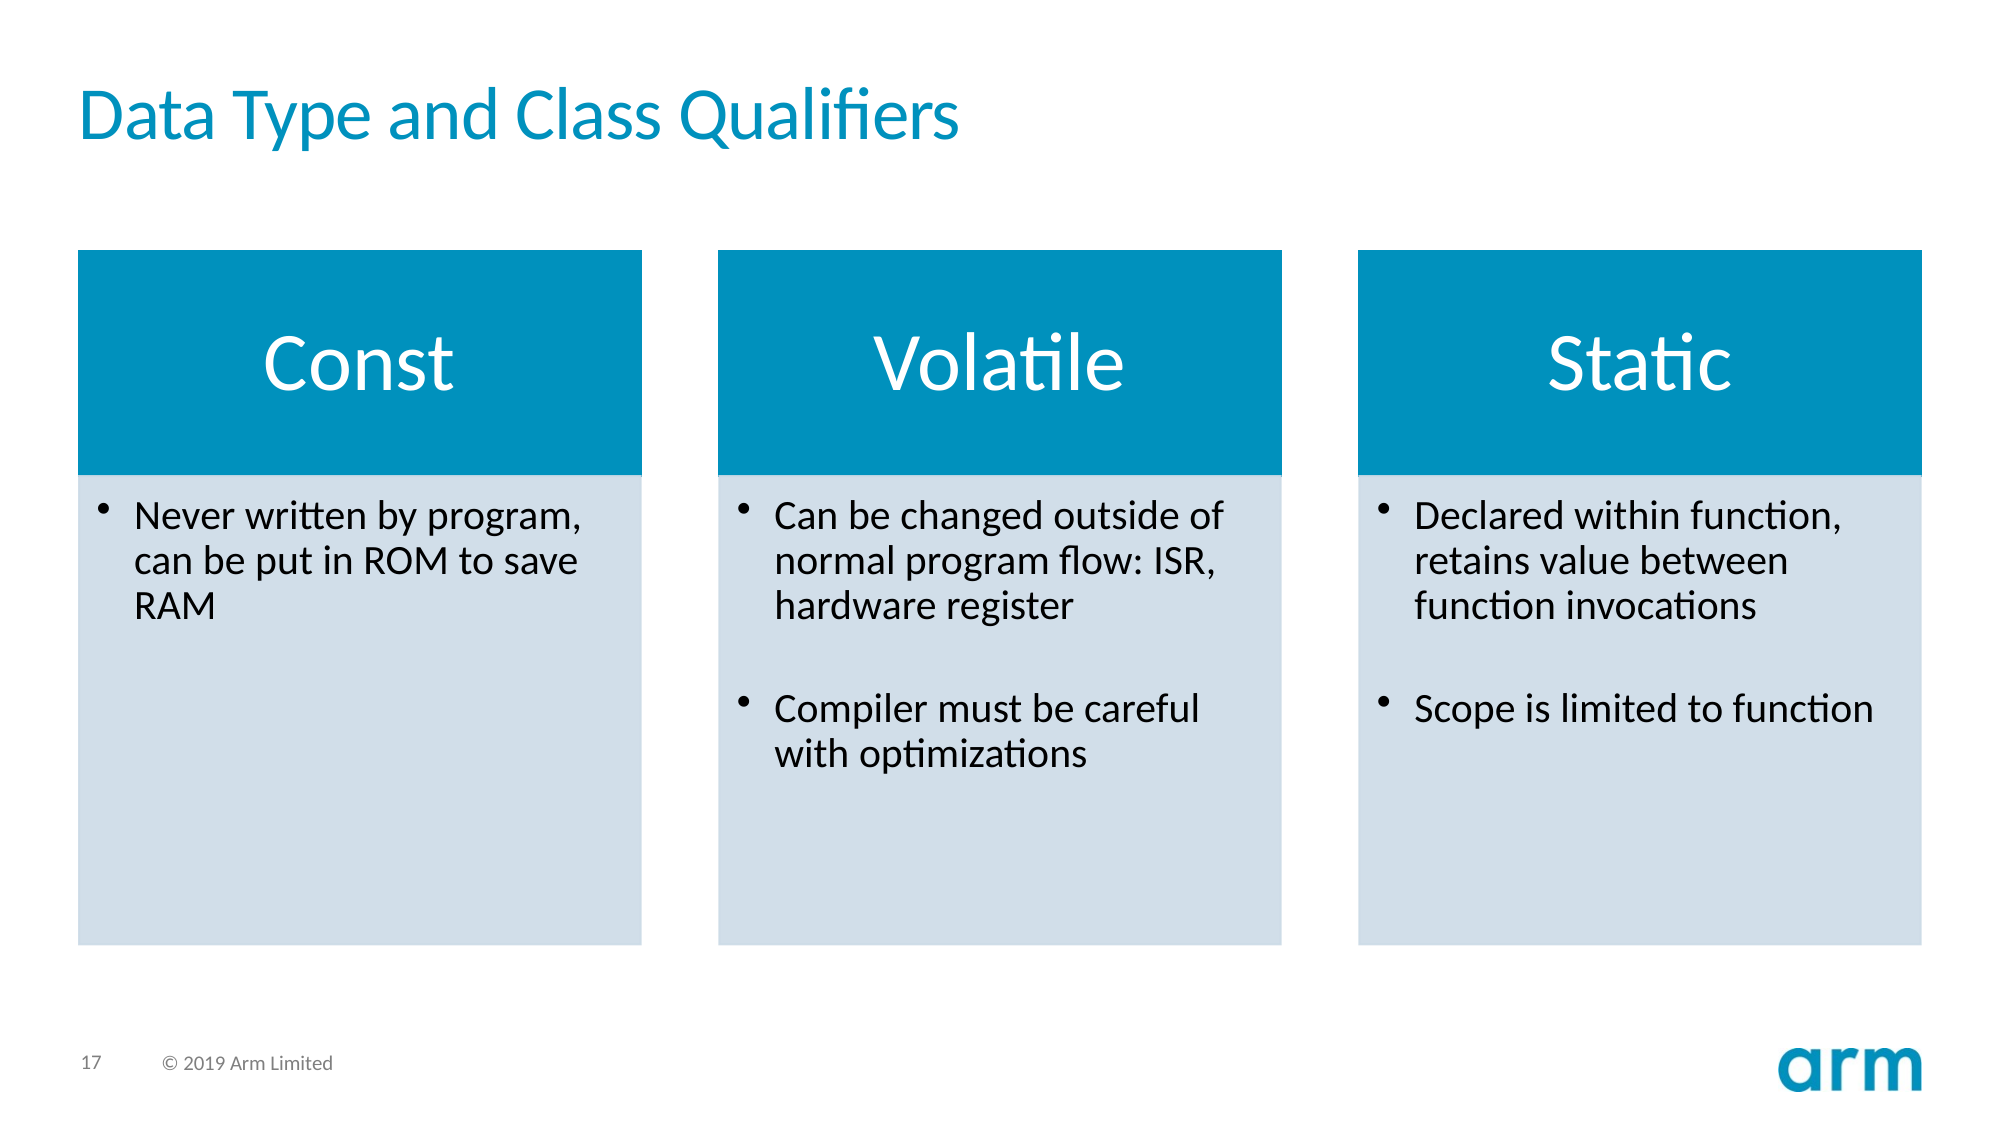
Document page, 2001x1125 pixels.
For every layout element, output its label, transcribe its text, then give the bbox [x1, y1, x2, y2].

picture [1803, 1048, 1922, 1092]
picture [1889, 1048, 1903, 1053]
picture [1911, 1048, 1922, 1062]
picture [1778, 1072, 1794, 1092]
picture [1788, 1056, 1812, 1083]
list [78, 192, 1922, 1004]
picture [1778, 1048, 1794, 1067]
title Data Type and Class Qualifiers [78, 78, 1922, 186]
